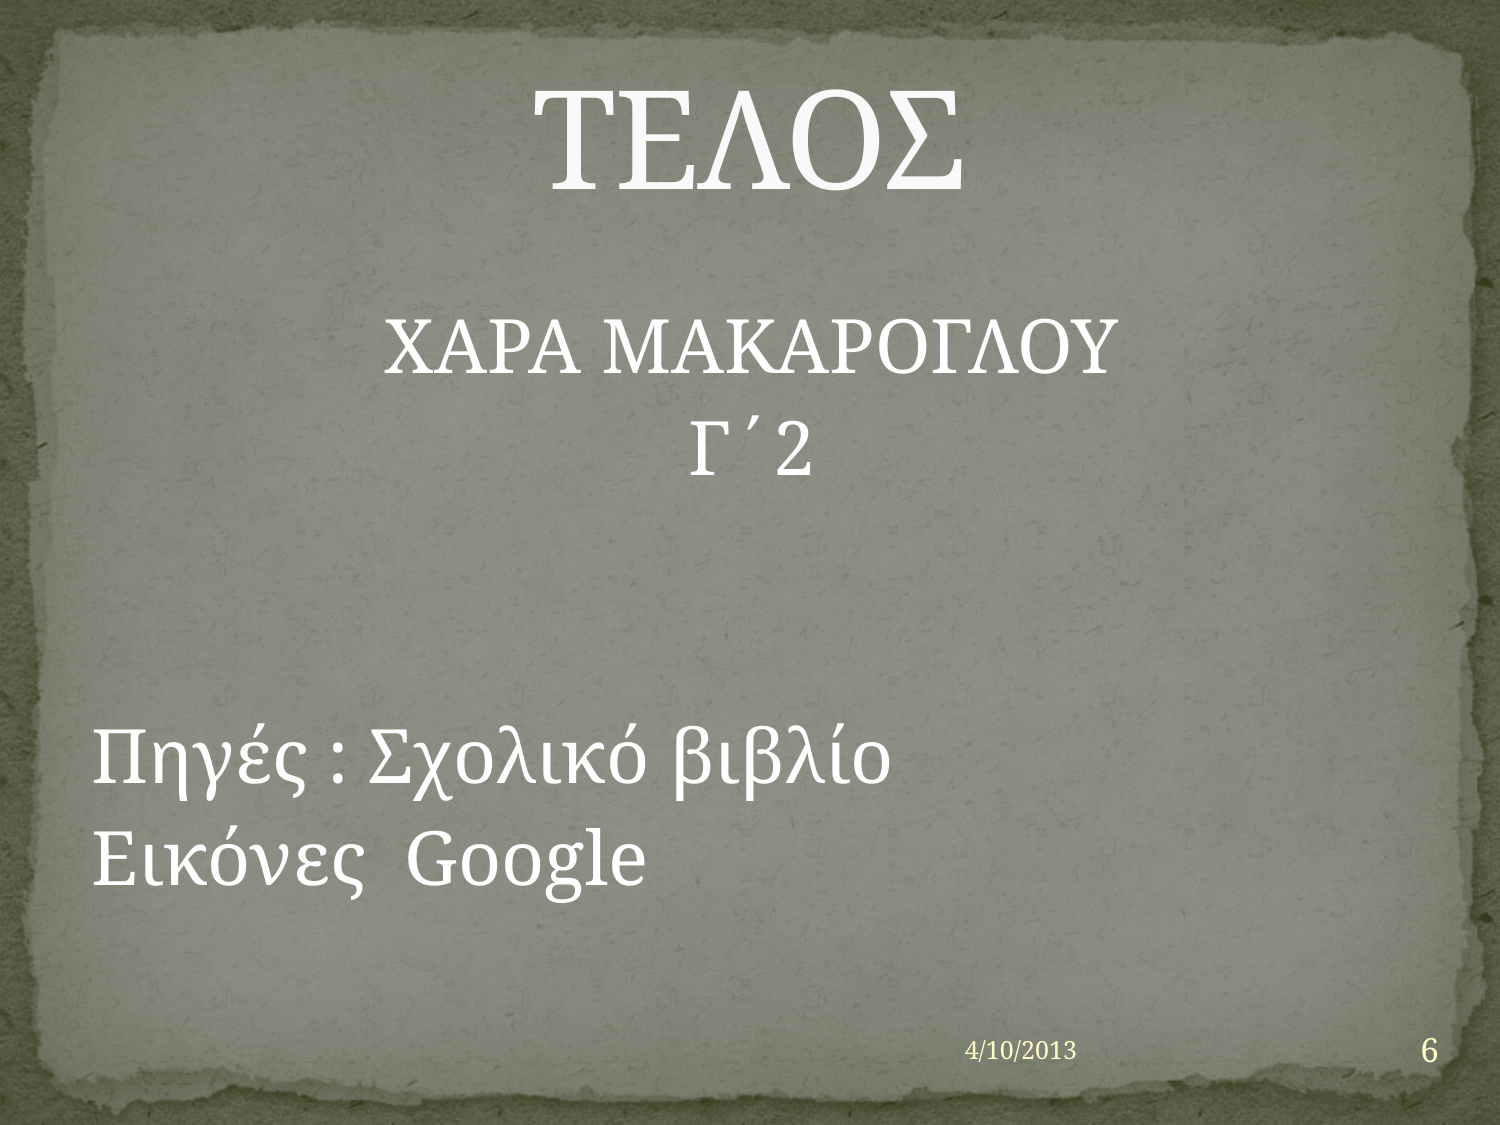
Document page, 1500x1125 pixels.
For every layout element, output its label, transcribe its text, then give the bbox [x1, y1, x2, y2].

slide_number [950, 1017, 1375, 1081]
title ΤΕΛΟΣ [74, 24, 1425, 225]
slide_number 6 [1379, 1014, 1480, 1089]
list ΧΑΡΑ ΜΑΚΑΡΟΓΛΟΥ Γ΄2 Πηγές : Σχολικό βιβλίο Εικόνες Google [76, 290, 1427, 1041]
